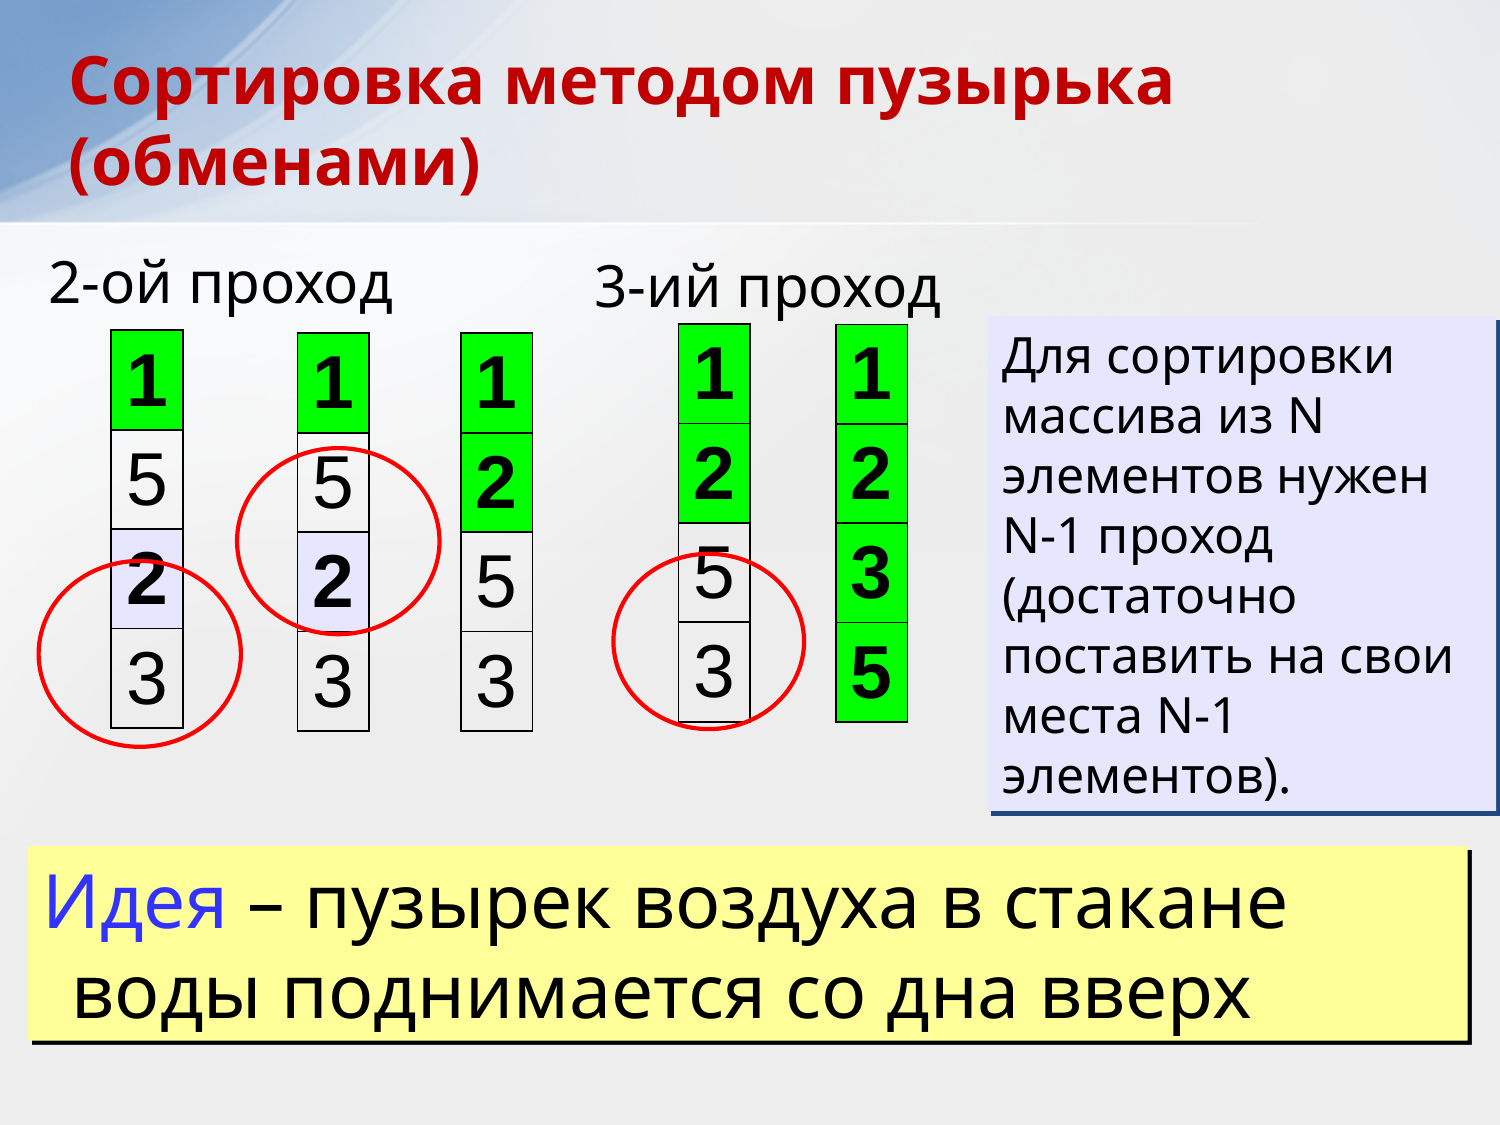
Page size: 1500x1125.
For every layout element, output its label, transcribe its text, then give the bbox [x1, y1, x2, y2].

table_header 1 [298, 334, 368, 432]
table_cell 2 [462, 434, 532, 531]
text_box 3-ий проход [611, 246, 925, 322]
table_header 1 [462, 334, 532, 432]
table_cell 3 [837, 524, 907, 622]
table_cell 3 [462, 632, 532, 730]
table_header 1 [112, 331, 182, 429]
table_cell 5 [462, 533, 532, 631]
table_cell 5 [298, 434, 368, 455]
table_cell 3 [298, 632, 368, 730]
table_cell 5 [112, 431, 182, 528]
table_cell 5 [837, 623, 907, 721]
table_header 1 [679, 325, 749, 423]
table_header 1 [837, 325, 907, 423]
text_box Сортировка методом пузырька (обменами) [54, 30, 1446, 206]
text_box [613, 553, 805, 730]
table_cell 5 [679, 524, 749, 561]
text_box Идея – пузырек воздуха в стакане воды поднимается со дна вверх [28, 845, 1468, 1041]
table_cell 2 [298, 627, 308, 631]
table_cell 2 [679, 424, 749, 522]
text_box [38, 560, 241, 747]
table_cell 2 [112, 530, 182, 569]
text_box [237, 448, 440, 635]
text_box 2-ой проход [60, 242, 382, 318]
text_box Для сортировки массива из N элементов нужен N-1 проход (достаточно поставить на свои места N-1 элементов). [987, 316, 1497, 811]
table_cell 2 [837, 425, 907, 522]
picture [0, 0, 1500, 1125]
